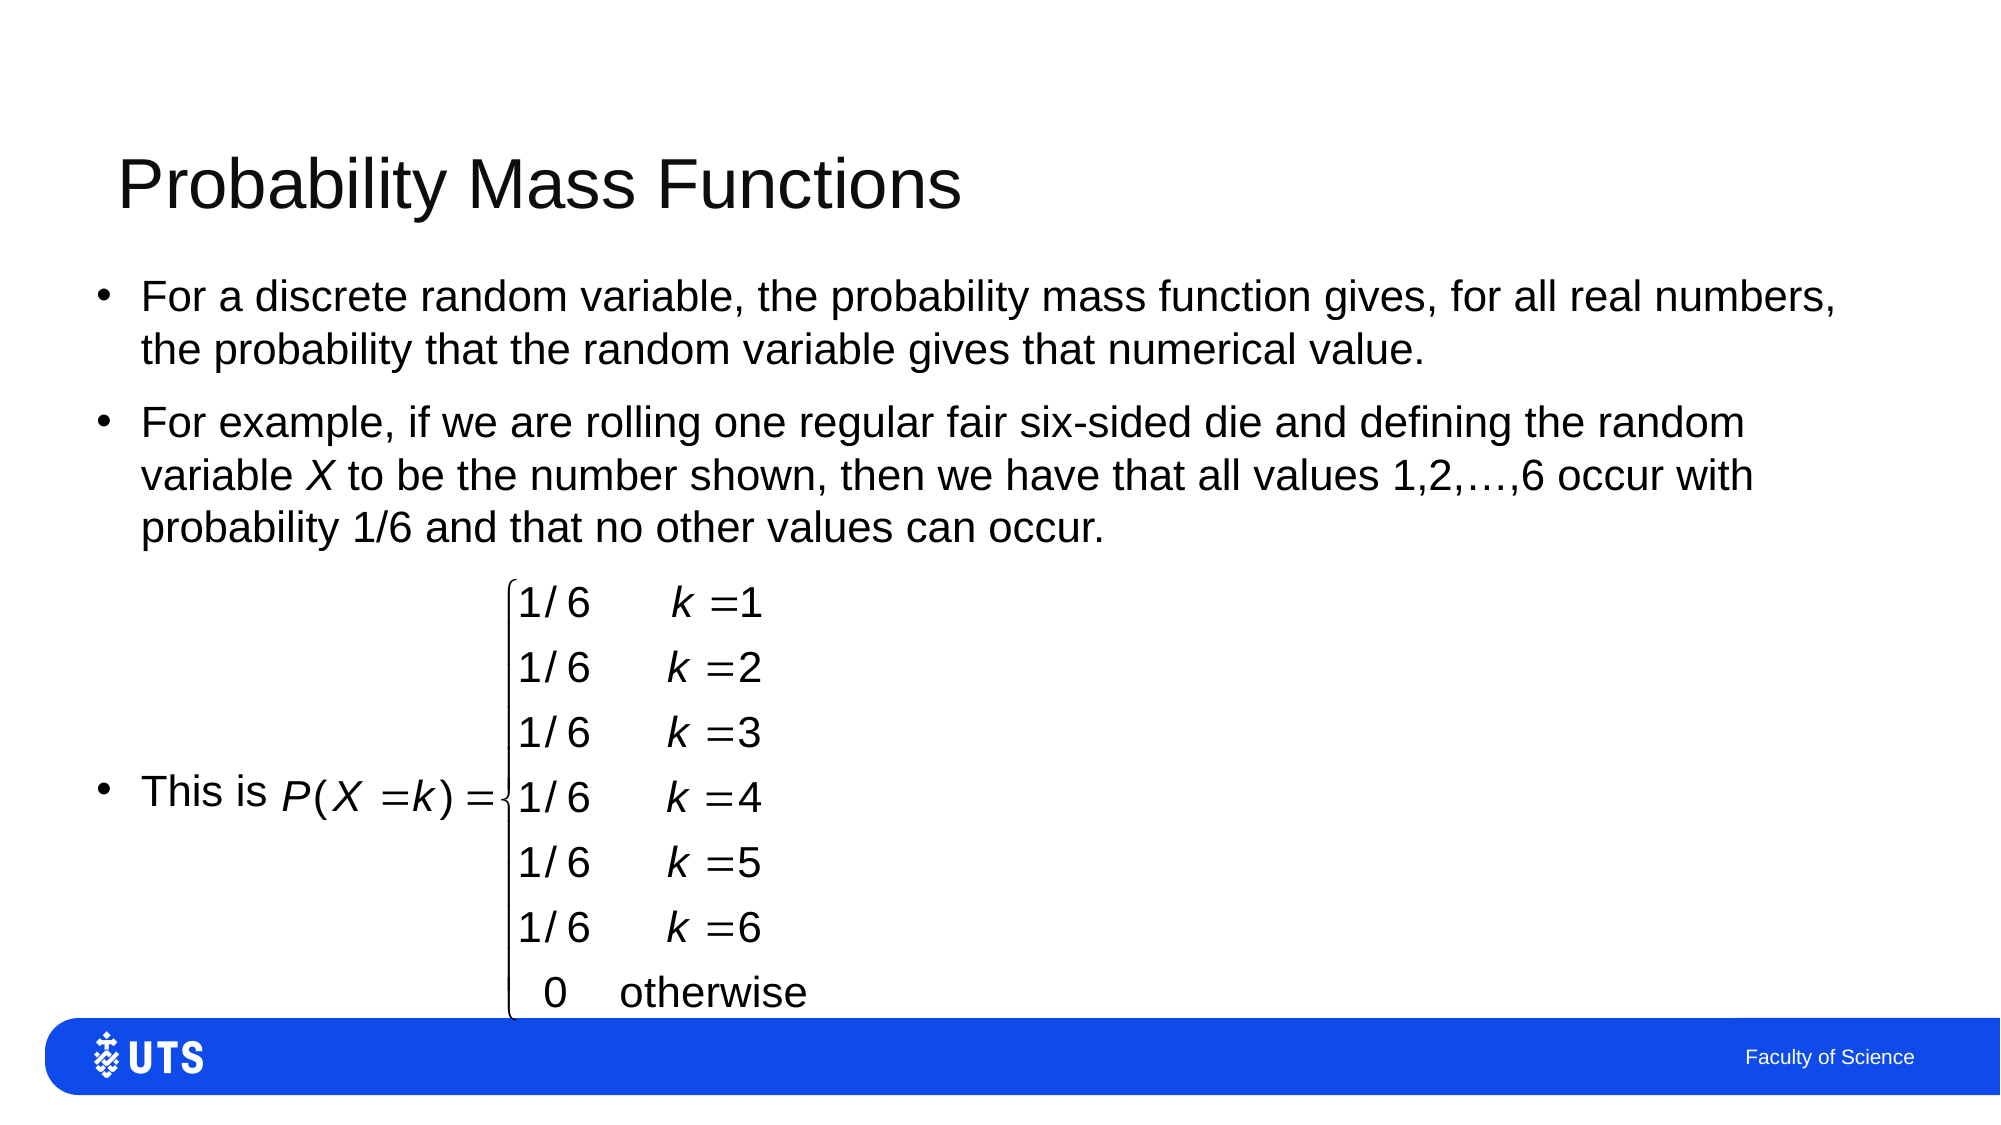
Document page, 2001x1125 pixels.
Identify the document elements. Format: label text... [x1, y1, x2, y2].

title Probability Mass Functions [102, 140, 1797, 250]
picture [94, 1031, 203, 1078]
list For a discrete random variable, the probability mass function gives, for all real numbers, the probability that the random variable gives that numerical value. For example, if we are rolling one regular fair six-sided die and defining the random variable X to be the number shown, then we have that all values 1,2,…,6 occur with probability 1/6 and that no other values can occur. This is [81, 260, 1924, 1003]
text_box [279, 575, 811, 1027]
footer Faculty of Science [1043, 1026, 1930, 1086]
